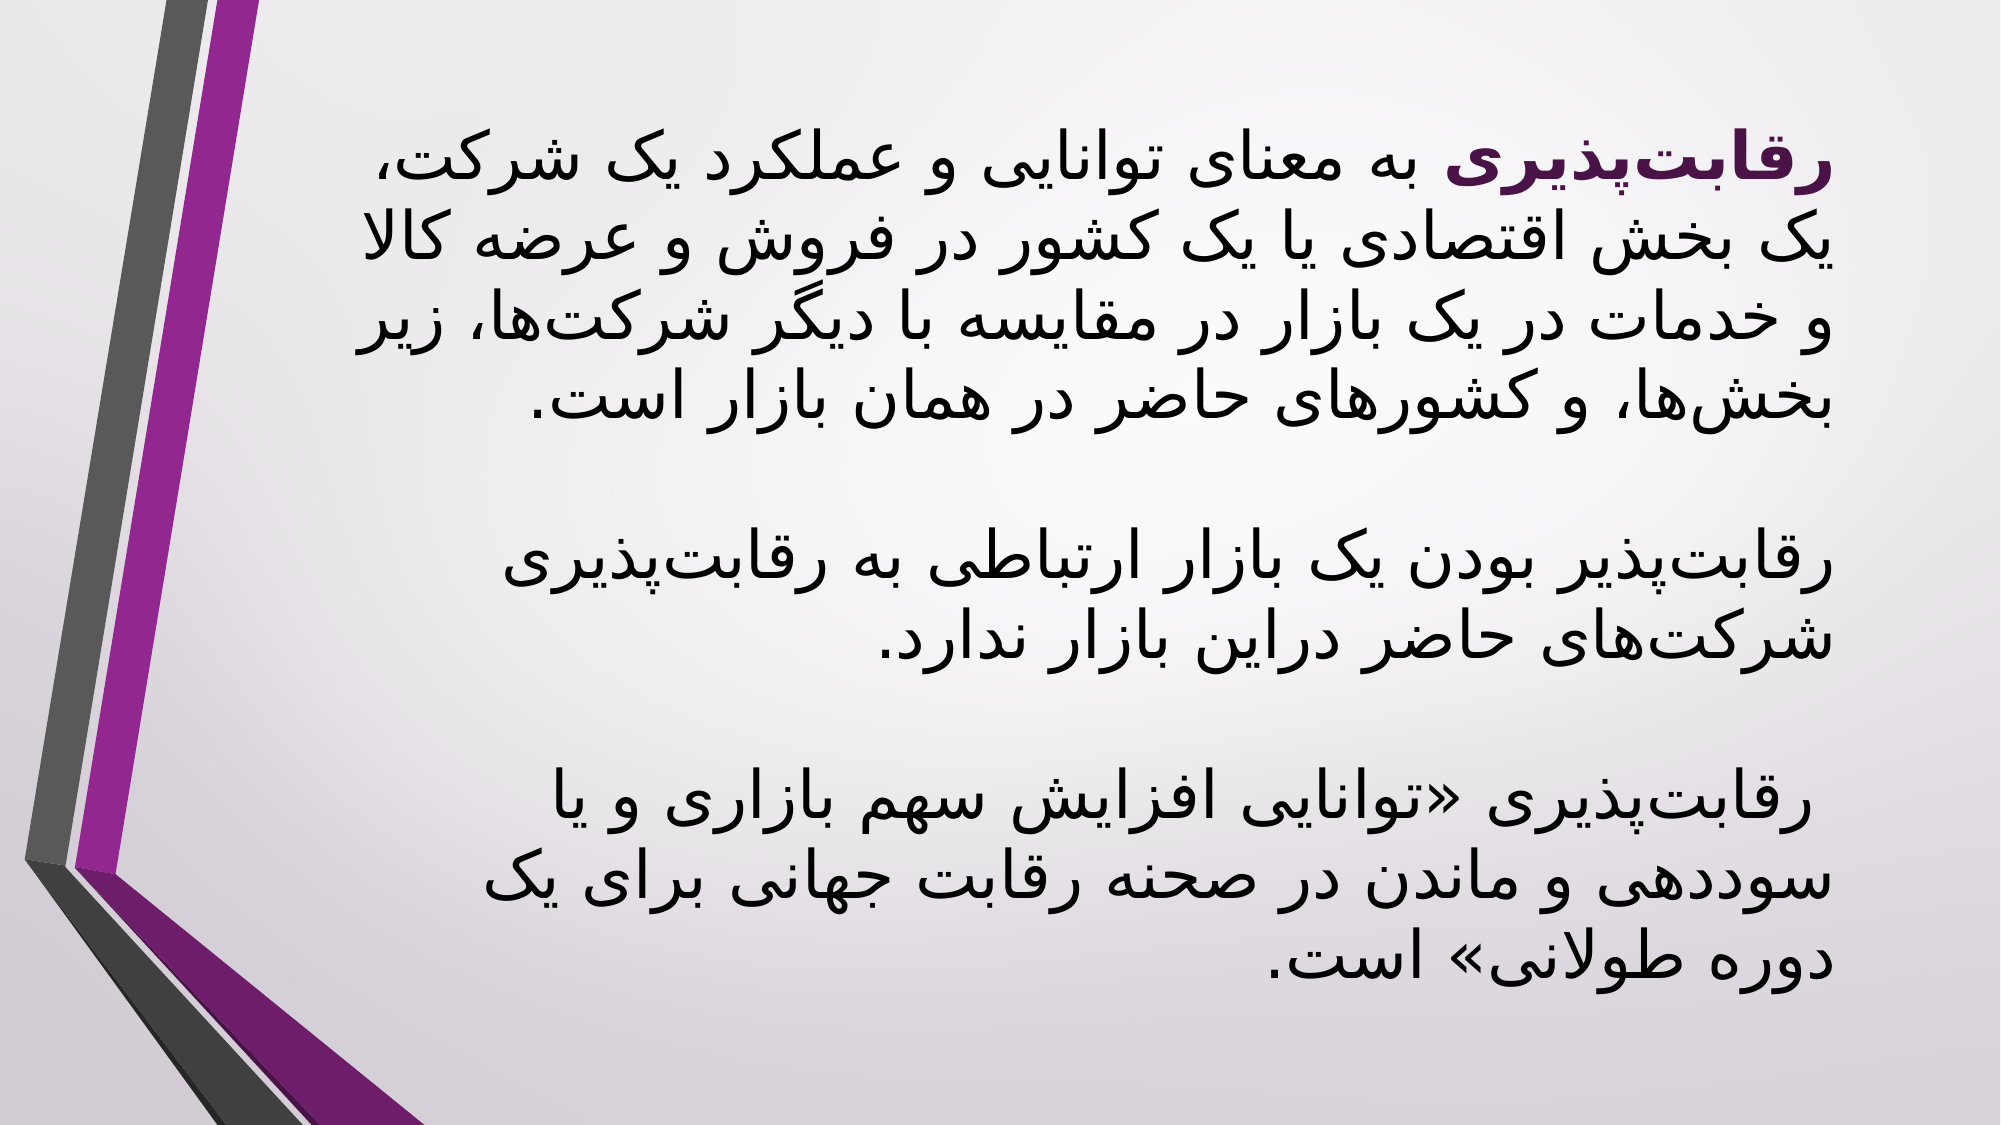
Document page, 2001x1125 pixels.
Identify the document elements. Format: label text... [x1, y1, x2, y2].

title رقابت‌پذیری به معنای توانایی و عملکرد یک شرکت، یک بخش اقتصادی یا یک کشور در فروش و عرضه کالا و خدمات در یک بازار در مقایسه با دیگر شرکت‌ها، زیر بخش‌ها، و کشورهای حاضر در همان بازار است. رقابت‌پذیر بودن یک بازار ارتباطی به رقابت‌پذیری شرکت‌های حاضر دراین بازار ندارد. رقابت‌پذیری «توانایی افزایش سهم بازاری و یا سوددهی و ماندن در صحنه رقابت جهانی برای یک دوره طولانی» است. [331, 72, 1852, 1033]
